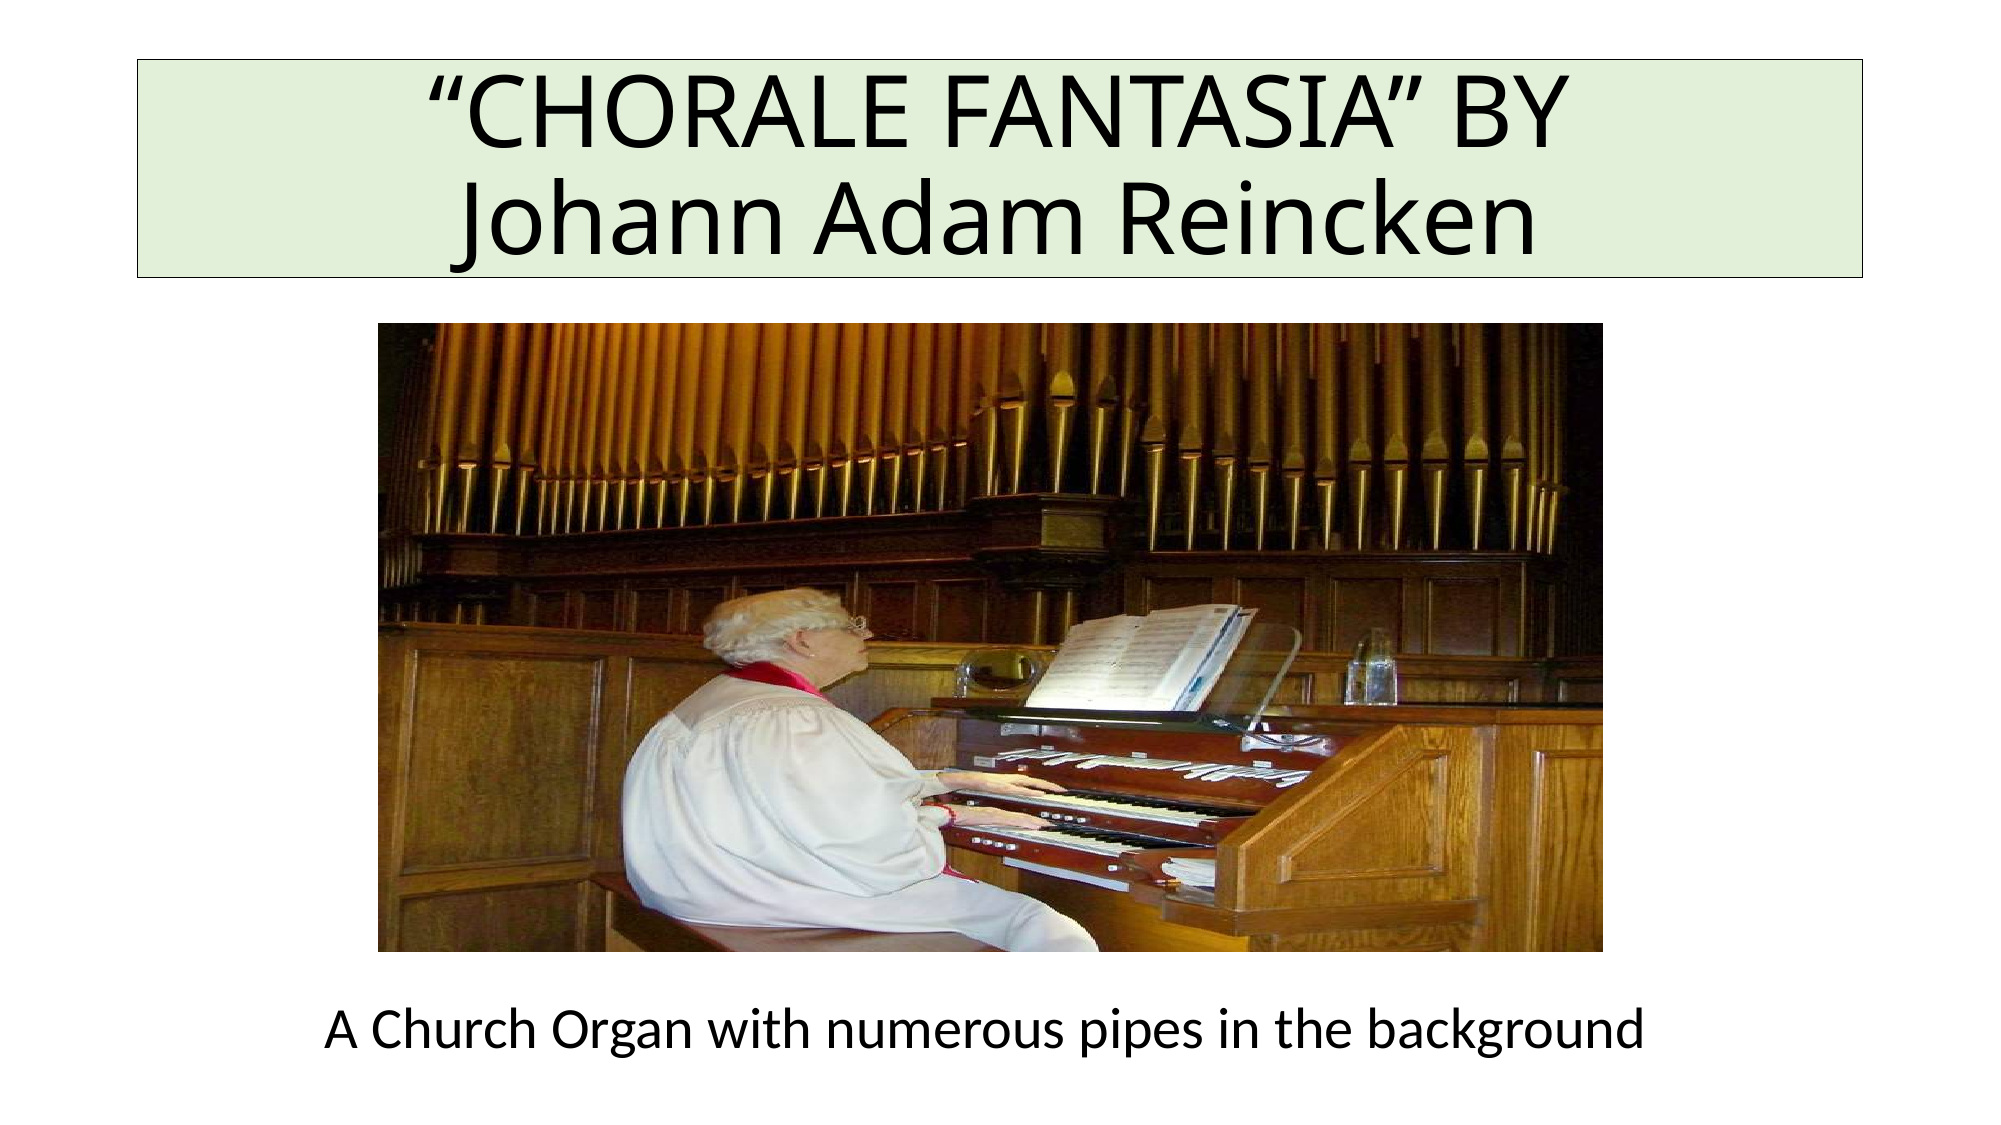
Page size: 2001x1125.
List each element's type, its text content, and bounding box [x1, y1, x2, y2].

title “CHORALE FANTASIA” BY Johann Adam Reincken [137, 59, 1863, 278]
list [378, 323, 1603, 952]
text_box A Church Organ with numerous pipes in the background [309, 982, 1692, 1068]
